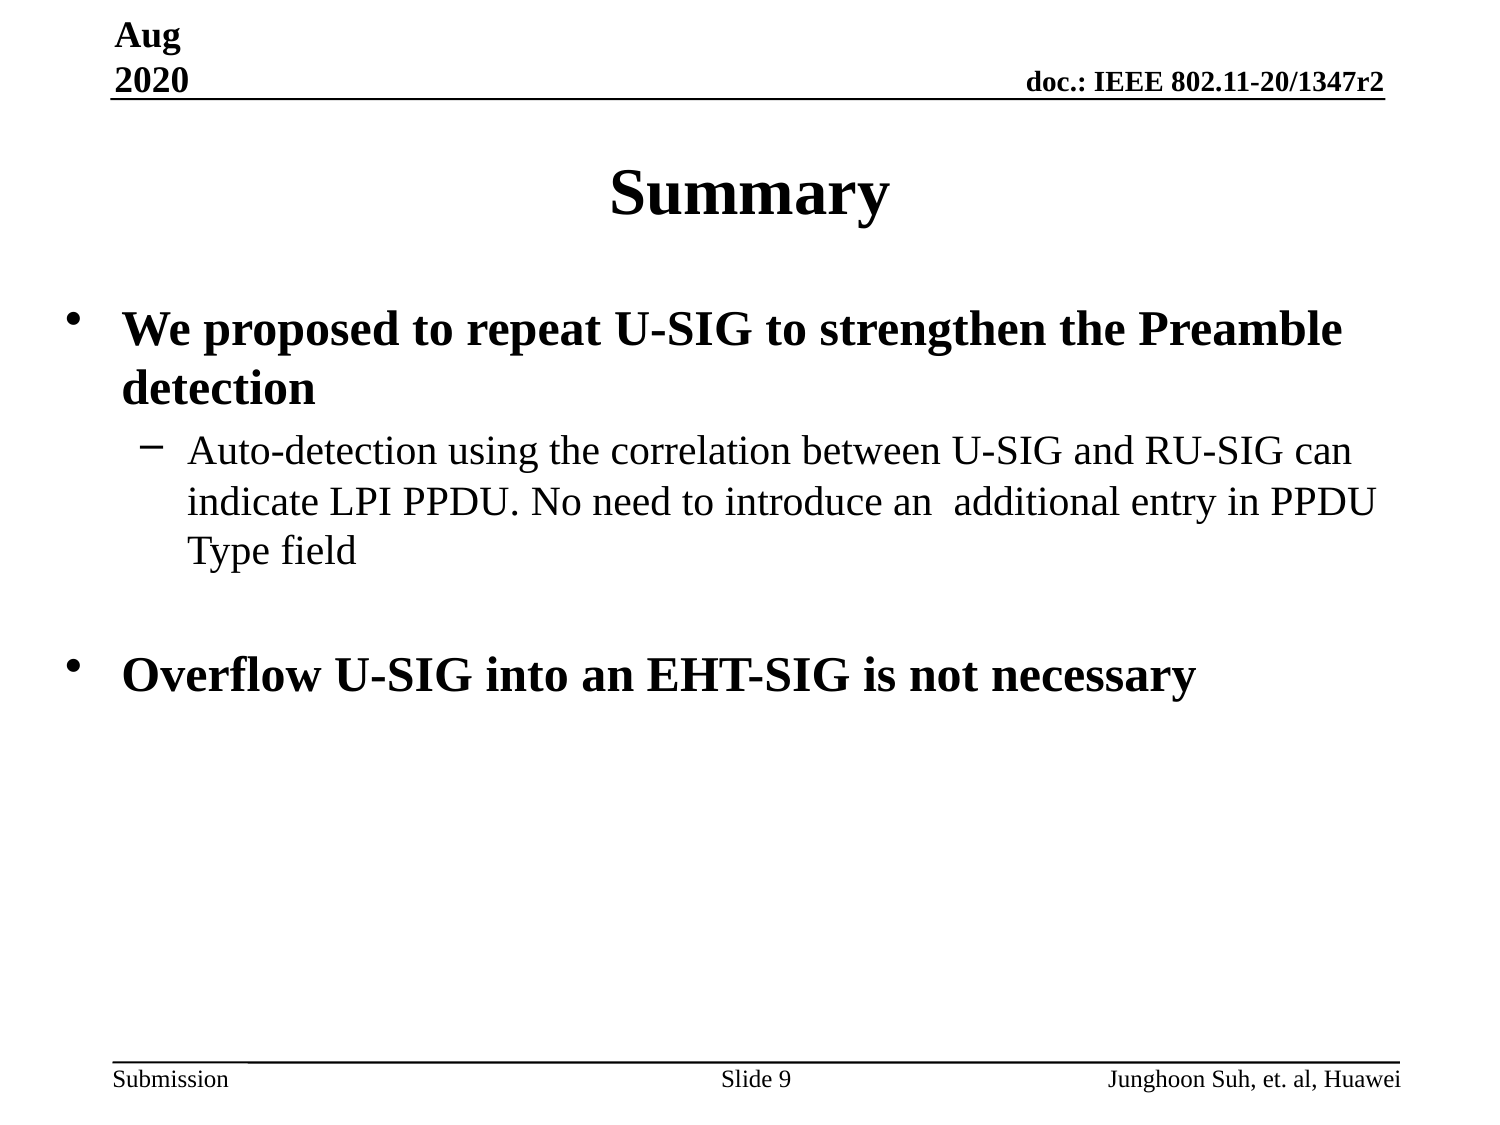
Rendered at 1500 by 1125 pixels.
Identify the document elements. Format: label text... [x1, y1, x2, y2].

title Summary [112, 112, 1388, 263]
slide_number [114, 54, 265, 101]
slide_number Slide 9 [712, 1061, 800, 1093]
list We proposed to repeat U-SIG to strengthen the Preamble detection Auto-detection using the correlation between U-SIG and RU-SIG can indicate LPI PPDU. No need to introduce an additional entry in PPDU Type field Overflow U-SIG into an EHT-SIG is not necessary [50, 287, 1450, 1000]
footer Junghoon Suh, et. al, Huawei [1104, 1061, 1402, 1093]
